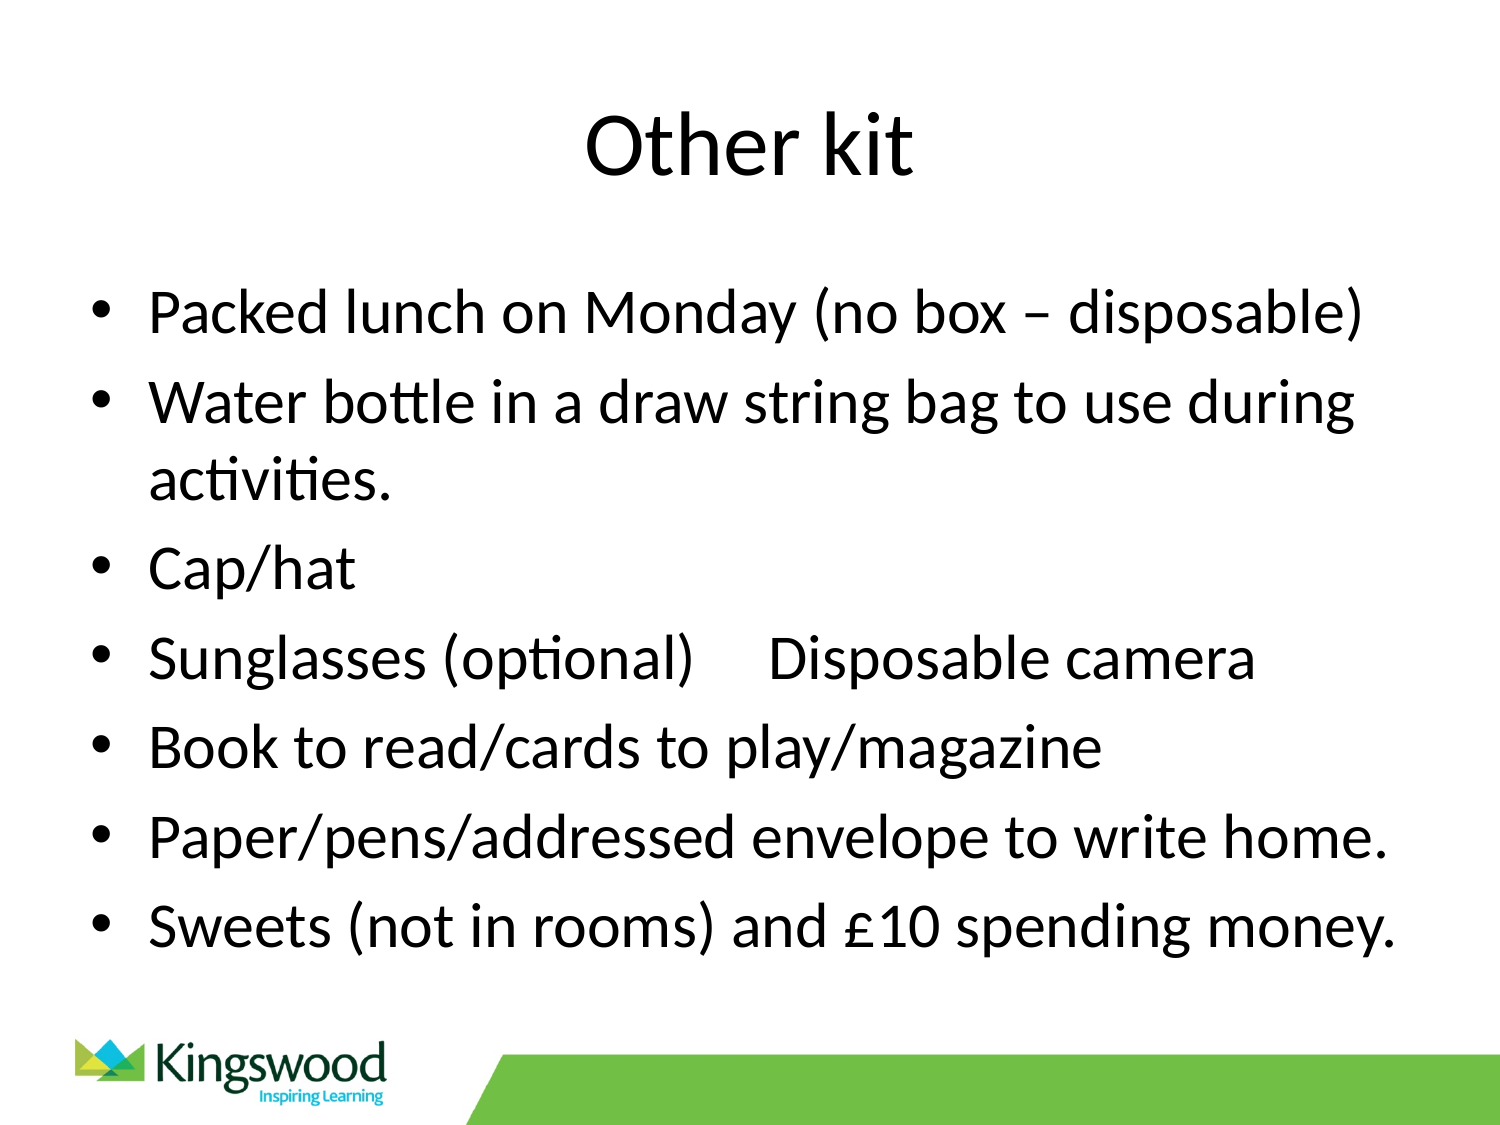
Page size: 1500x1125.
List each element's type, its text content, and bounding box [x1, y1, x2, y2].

picture [24, 1017, 1500, 1125]
list Packed lunch on Monday (no box – disposable) Water bottle in a draw string bag to use during activities. Cap/hat Sunglasses (optional) Disposable camera Book to read/cards to play/magazine Paper/pens/addressed envelope to write home. Sweets (not in rooms) and £10 spending money. [75, 262, 1425, 1005]
title Other kit [75, 45, 1425, 233]
